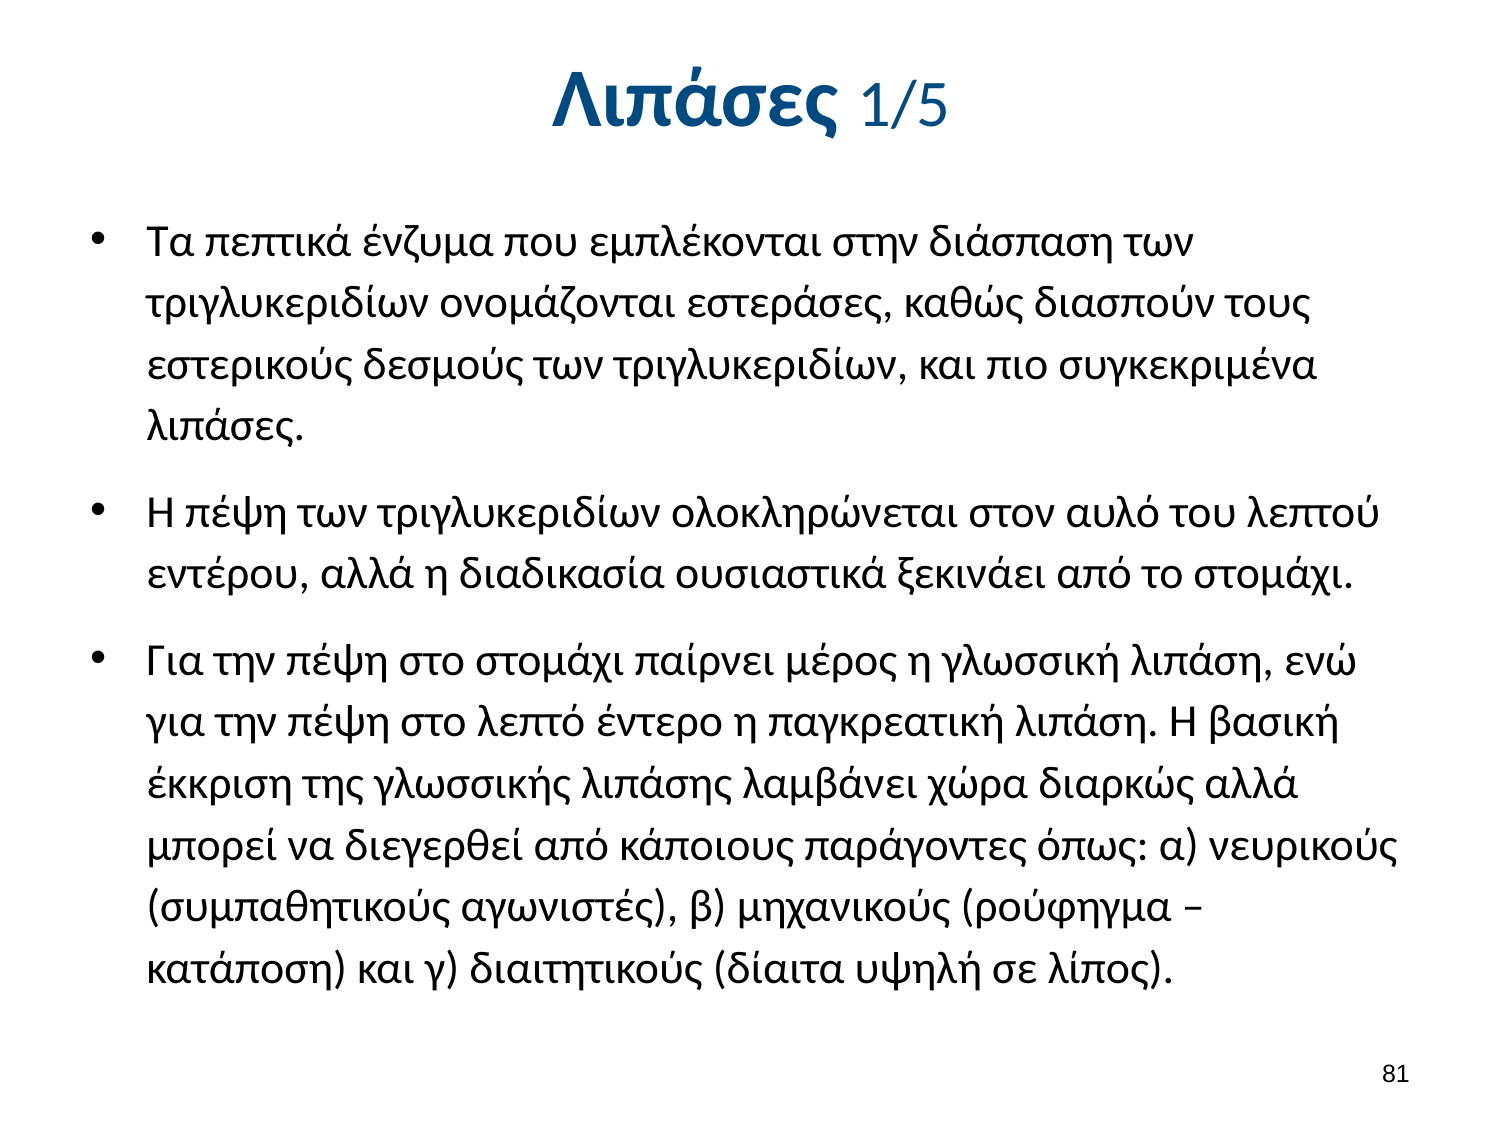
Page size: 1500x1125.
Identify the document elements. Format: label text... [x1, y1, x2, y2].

title Λιπάσες 1/5 [76, 19, 1427, 169]
slide_number 80 [1074, 1042, 1425, 1103]
list Τα πεπτικά ένζυμα που εμπλέκονται στην διάσπαση των τριγλυκεριδίων ονομάζονται εστεράσες, καθώς διασπούν τους εστερικούς δεσμούς των τριγλυκεριδίων, και πιο συγκεκριμένα λιπάσες. Η πέψη των τριγλυκεριδίων ολοκληρώνεται στον αυλό του λεπτού εντέρου, αλλά η διαδικασία ουσιαστικά ξεκινάει από το στομάχι. Για την πέψη στο στομάχι παίρνει μέρος η γλωσσική λιπάση, ενώ για την πέψη στο λεπτό έντερο η παγκρεατική λιπάση. Η βασική έκκριση της γλωσσικής λιπάσης λαμβάνει χώρα διαρκώς αλλά μπορεί να διεγερθεί από κάποιους παράγοντες όπως: α) νευρικούς (συμπαθητικούς αγωνιστές), β) μηχανικούς (ρούφηγμα – κατάποση) και γ) διαιτητικούς (δίαιτα υψηλή σε λίπος). [75, 196, 1425, 1024]
